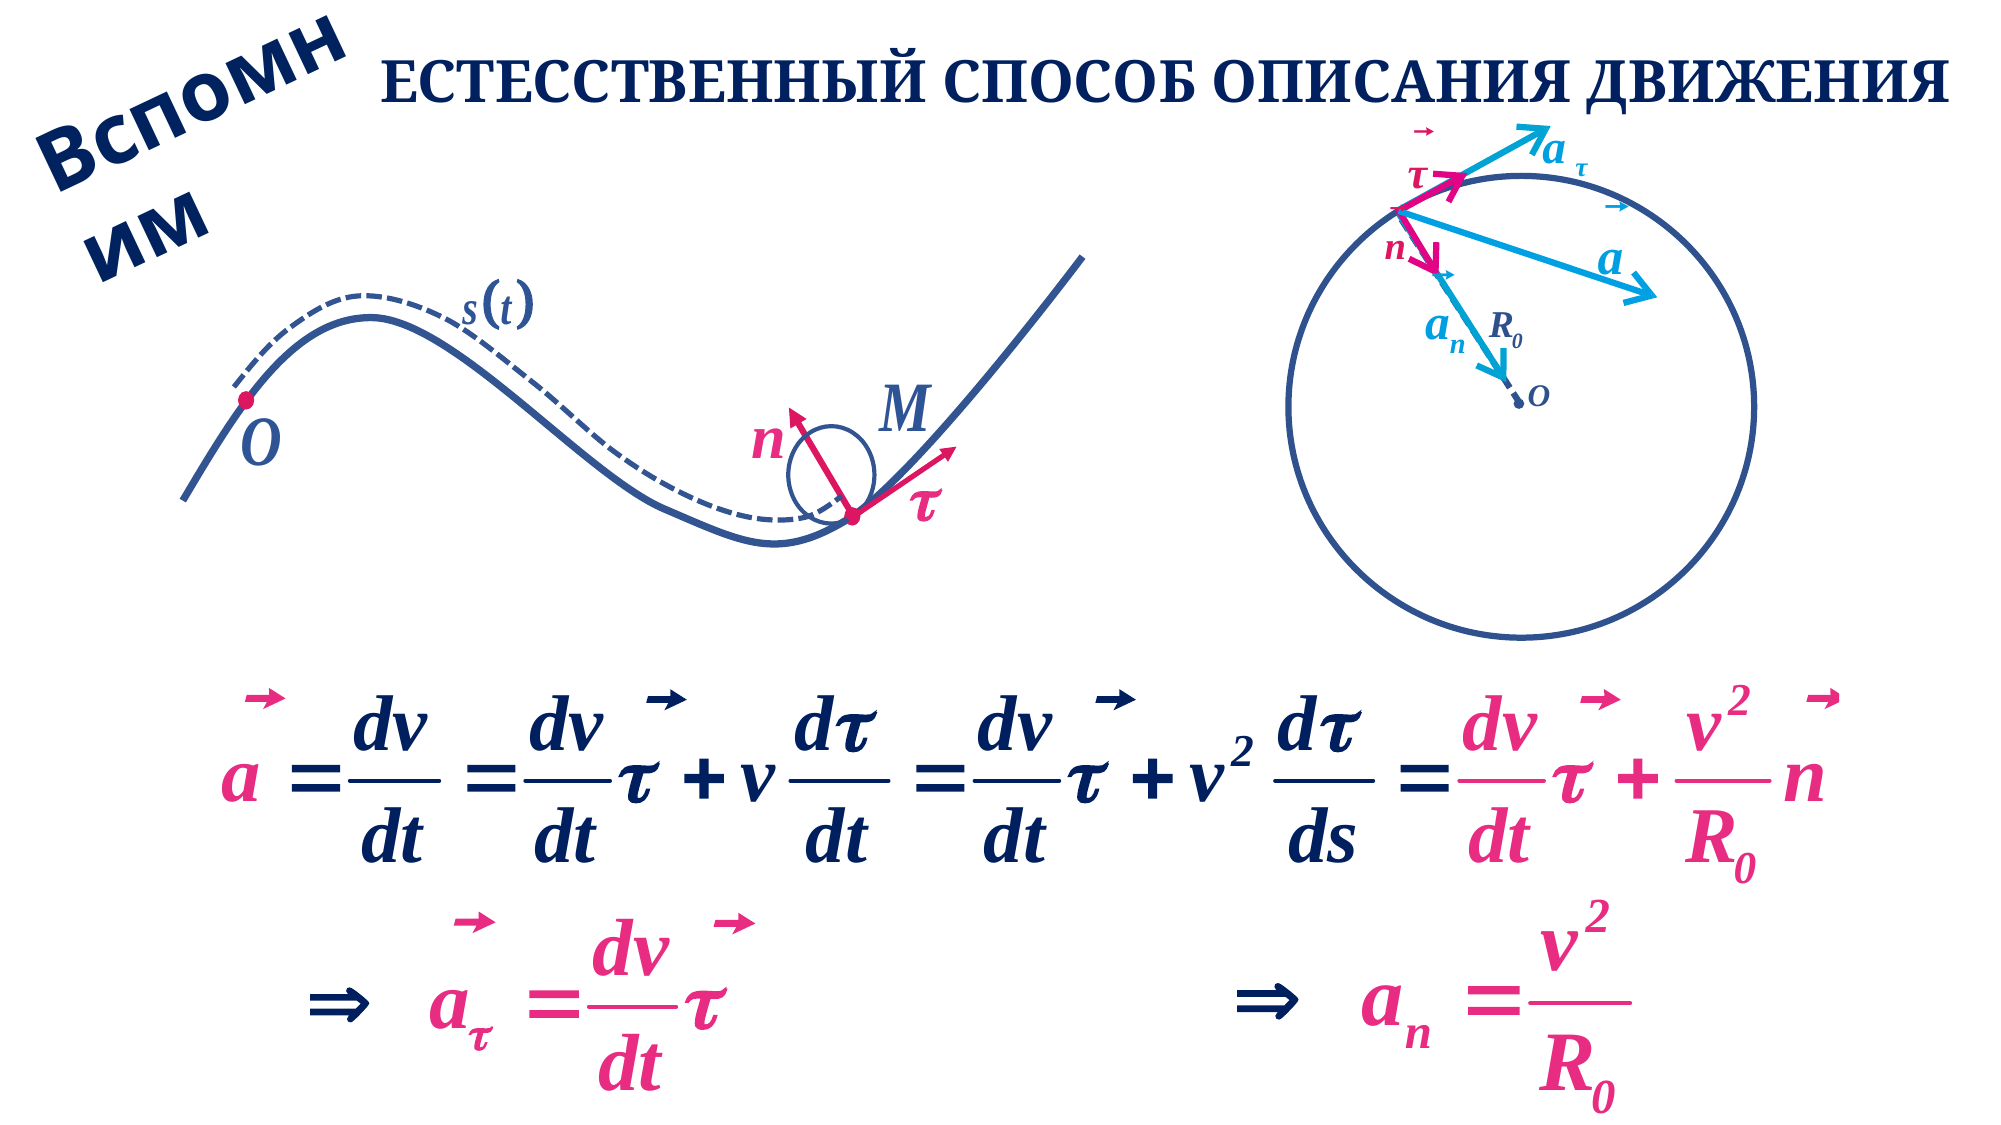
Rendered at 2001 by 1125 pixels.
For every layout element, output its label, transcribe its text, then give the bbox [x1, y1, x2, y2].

title ЕСТЕССТВЕННЫЙ СПОСОБ ОПИСАНИЯ ДВИЖЕНИЯ [374, 9, 1975, 157]
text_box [181, 663, 1840, 901]
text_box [1223, 877, 1646, 1125]
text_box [182, 256, 1083, 544]
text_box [297, 892, 750, 1110]
text_box Вспомним [2, 0, 441, 314]
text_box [1284, 118, 1759, 643]
